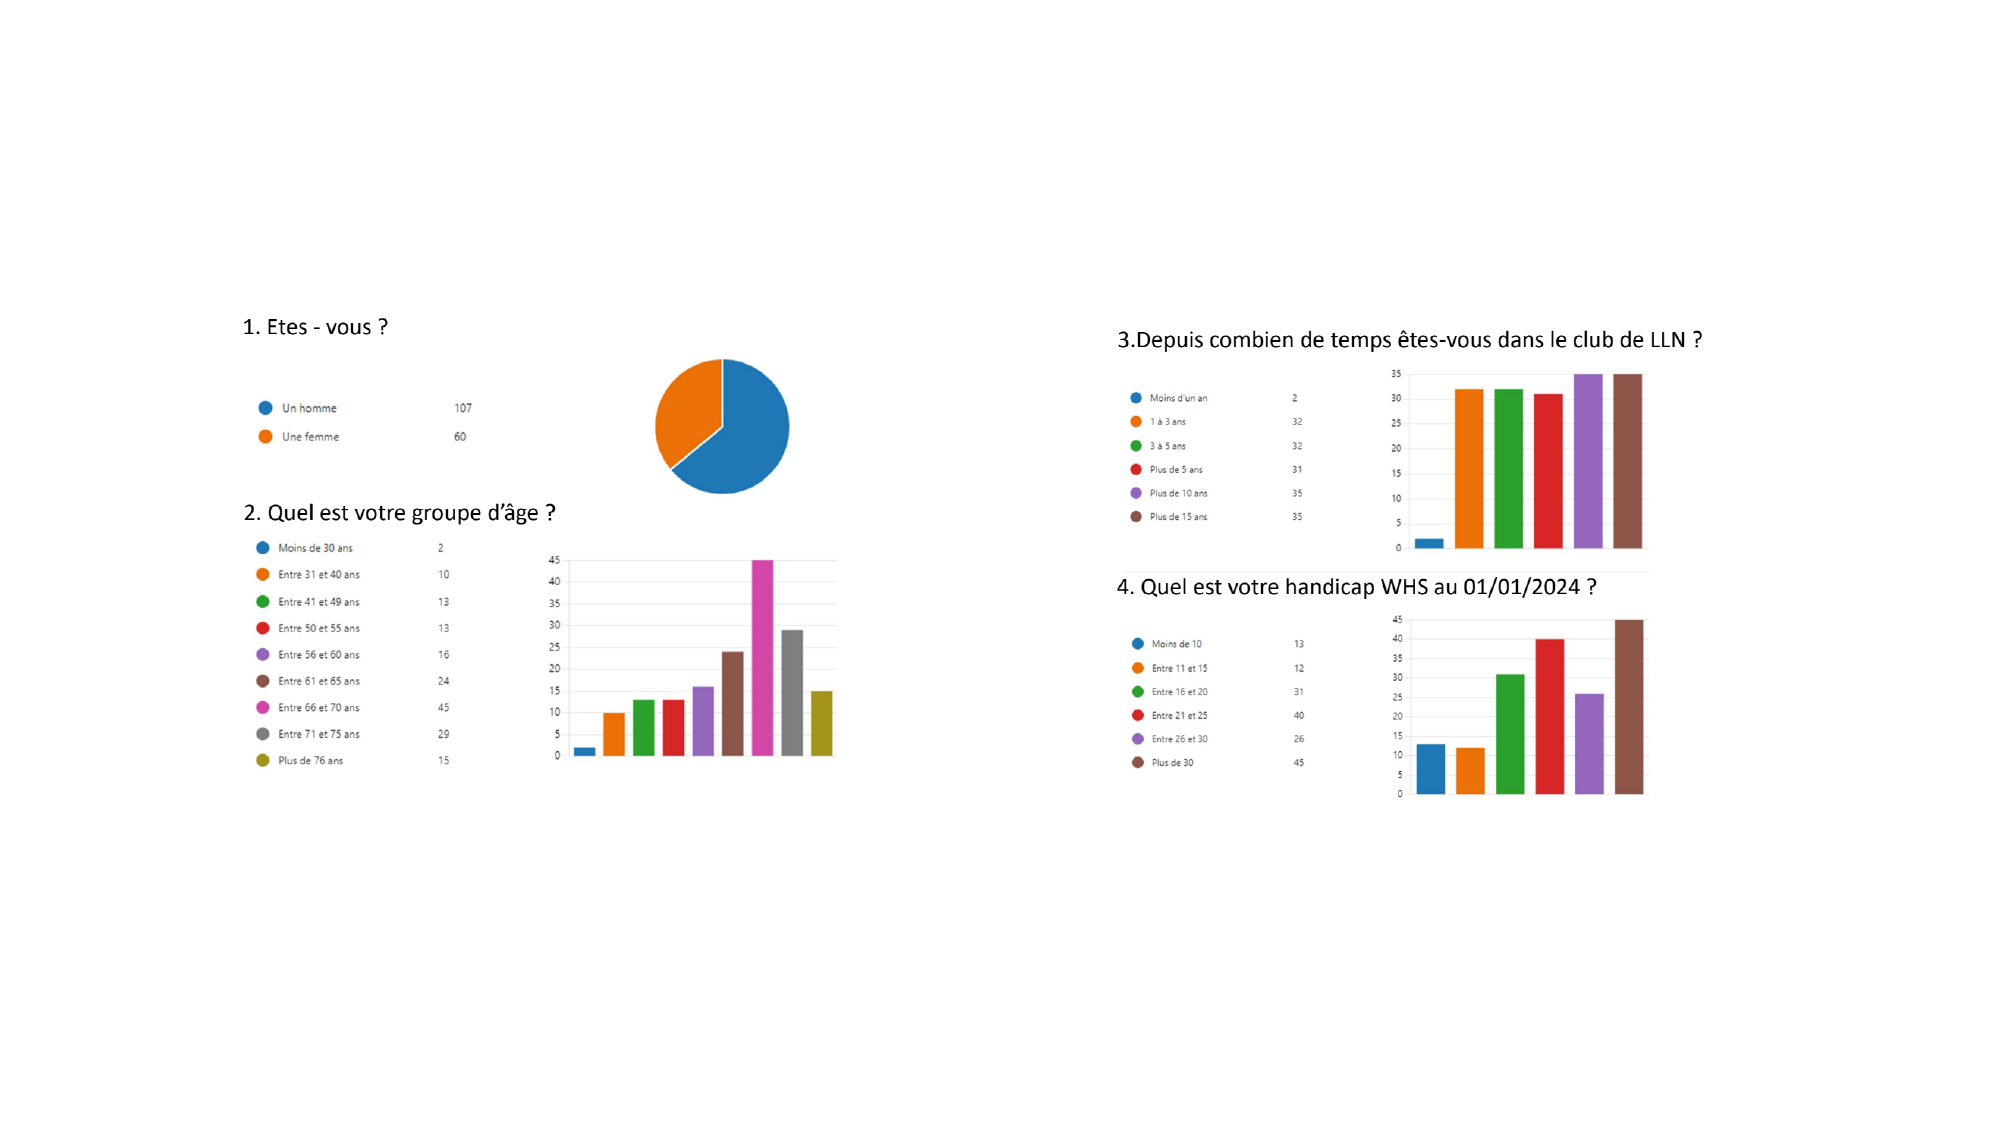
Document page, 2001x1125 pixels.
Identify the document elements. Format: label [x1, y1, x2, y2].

list [1012, 271, 1863, 872]
list [137, 271, 988, 872]
